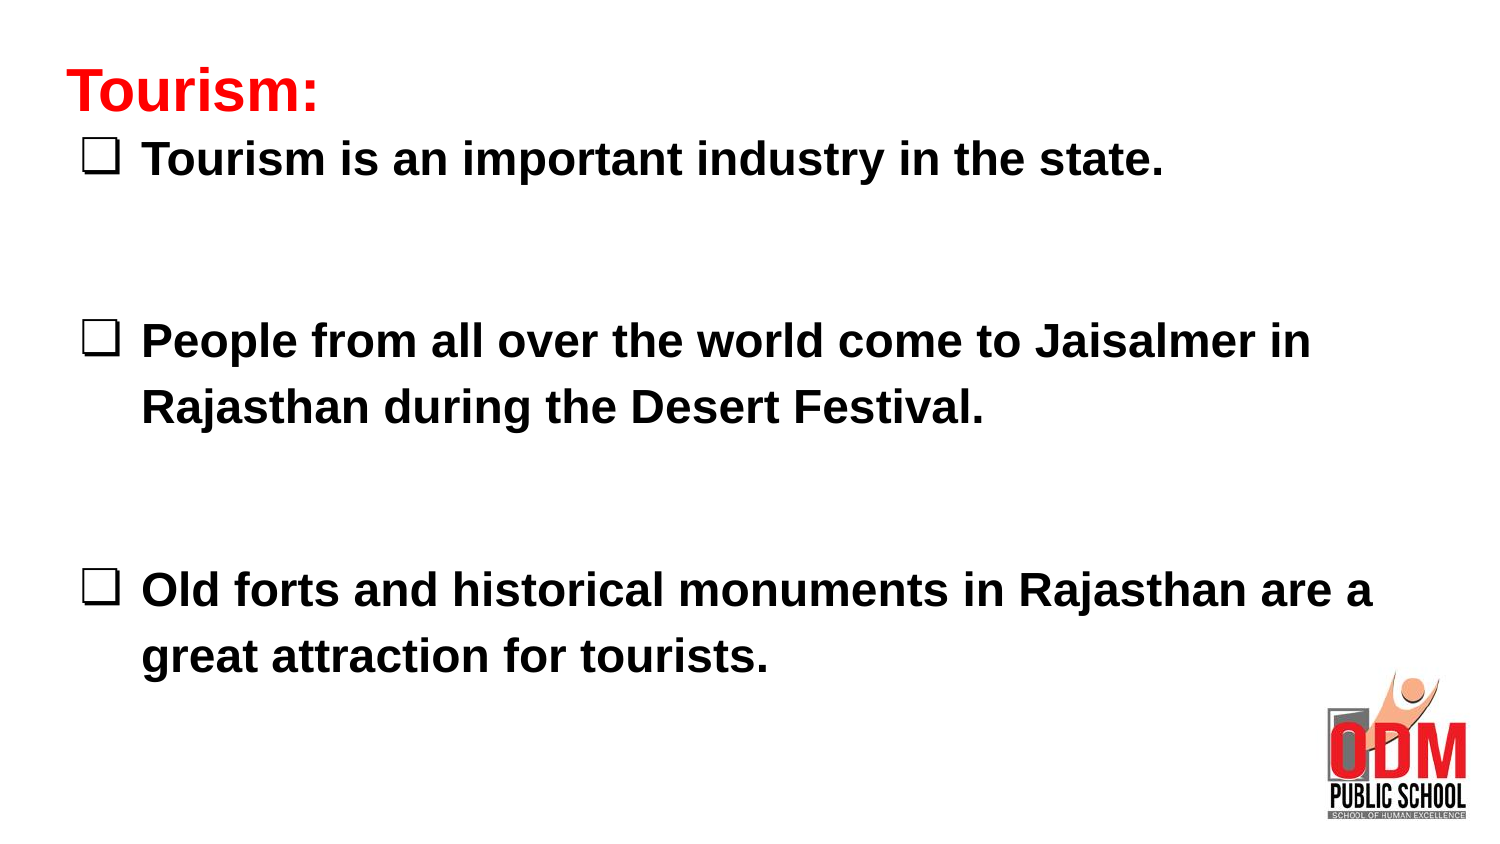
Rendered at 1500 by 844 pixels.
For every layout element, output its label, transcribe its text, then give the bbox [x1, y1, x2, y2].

title Tourism: [51, 24, 1449, 103]
list Tourism is an important industry in the state. People from all over the world come to Jaisalmer in Rajasthan during the Desert Festival. Old forts and historical monuments in Rajasthan are a great attraction for tourists. [51, 103, 1449, 774]
picture [1300, 651, 1493, 844]
